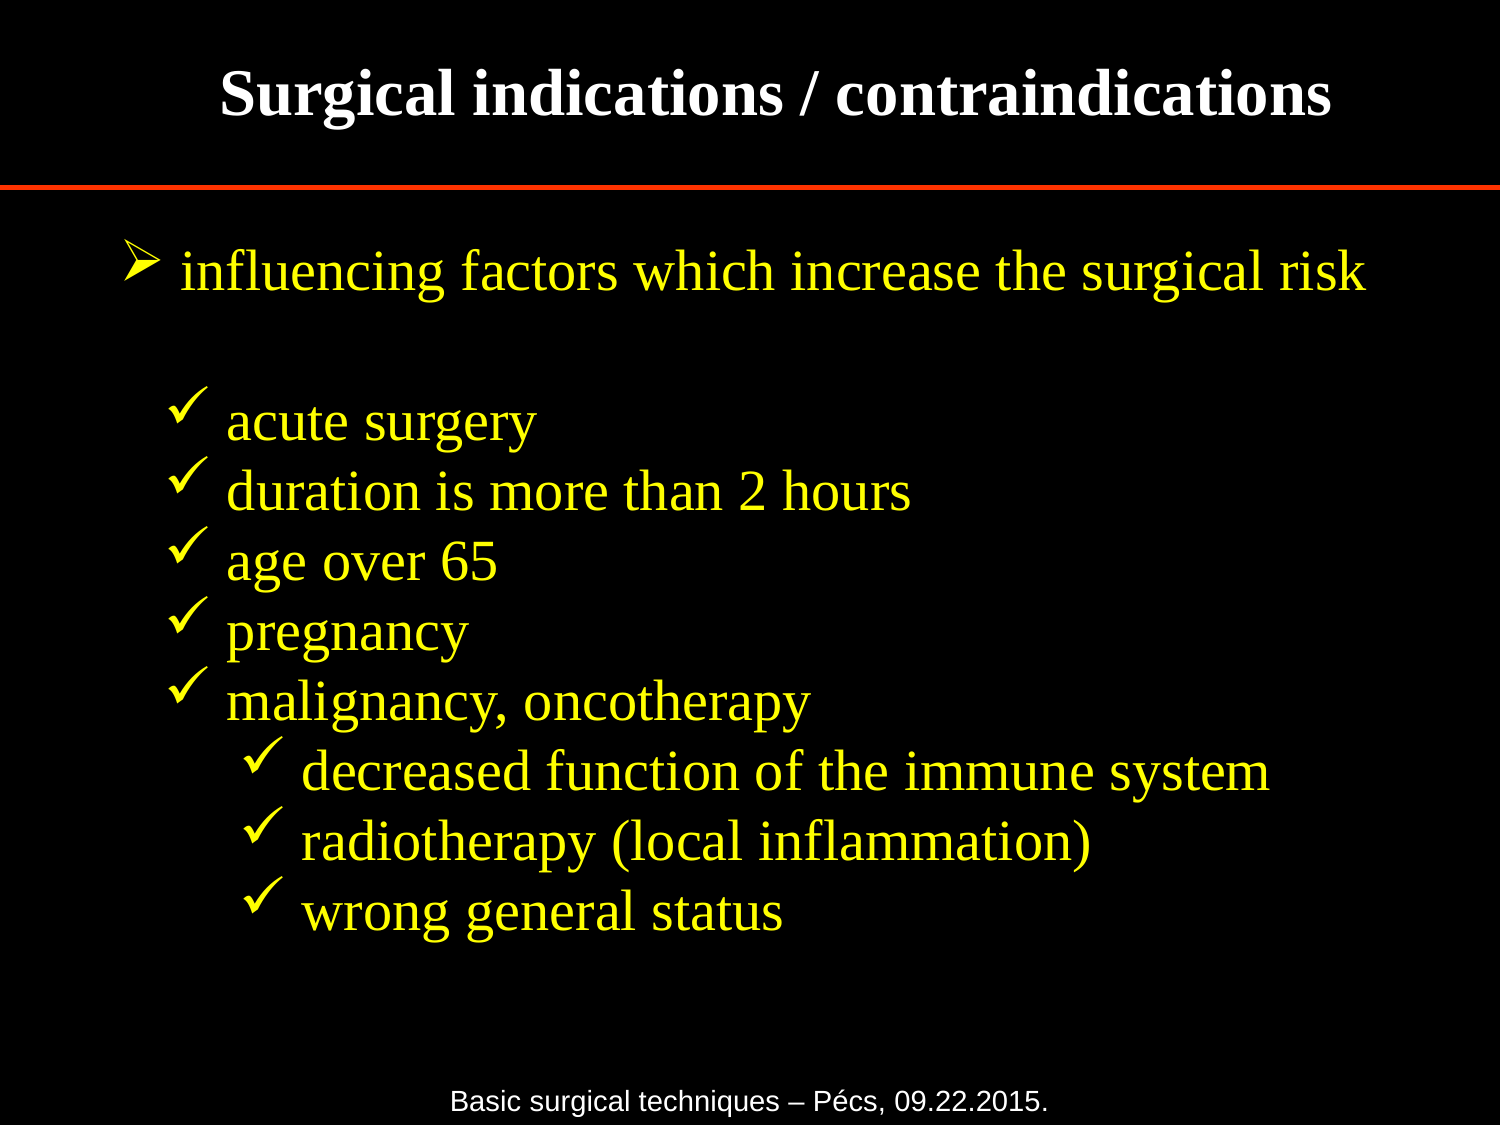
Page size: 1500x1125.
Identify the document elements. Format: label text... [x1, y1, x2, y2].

text_box Surgical indications / contraindications [204, 41, 1350, 137]
text_box acute surgery duration is more than 2 hours age over 65 pregnancy malignancy, oncotherapy decreased function of the immune system radiotherapy (local inflammation) wrong general status [109, 374, 1287, 950]
text_box Basic surgical techniques – Pécs, 09.22.2015. [299, 1074, 1200, 1125]
text_box influencing factors which increase the surgical risk [104, 224, 1383, 310]
